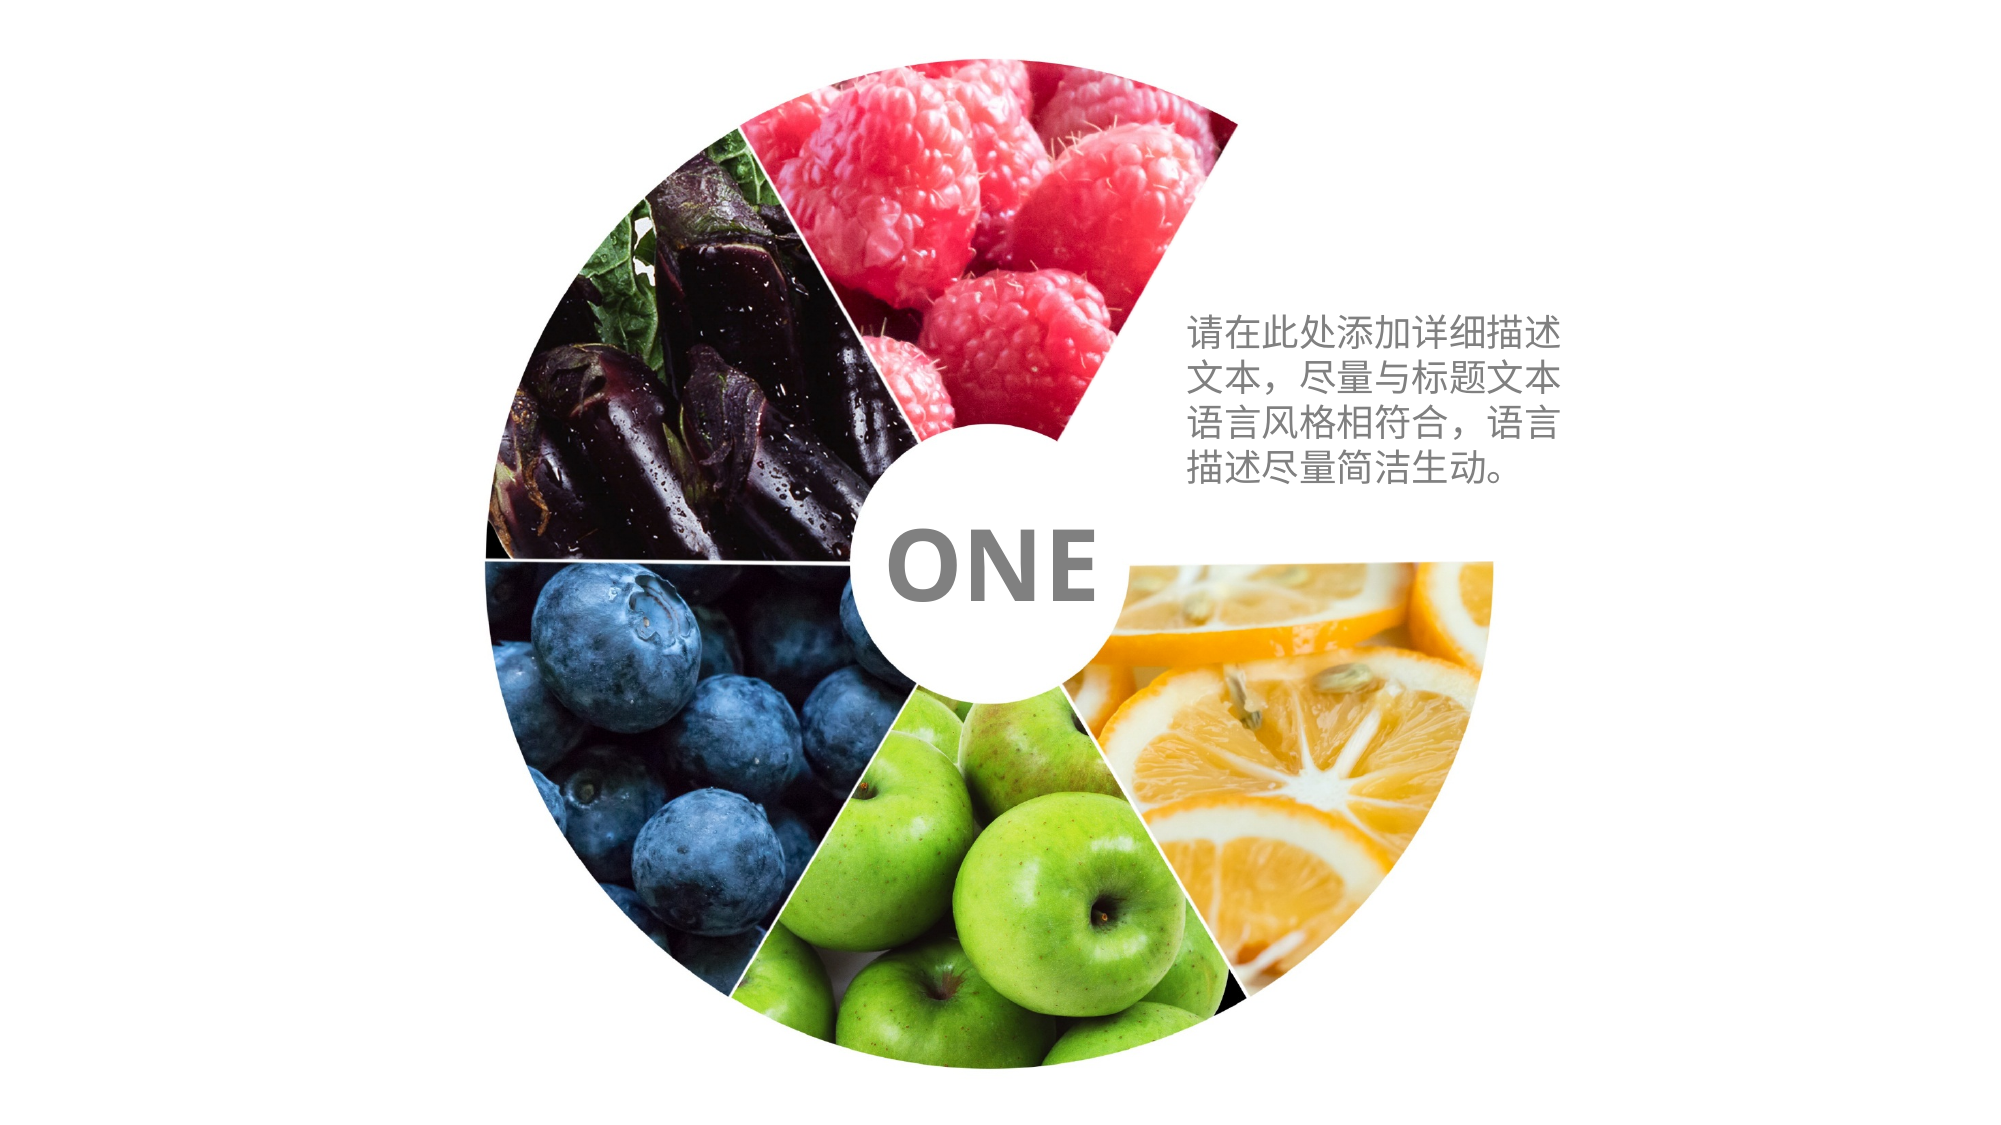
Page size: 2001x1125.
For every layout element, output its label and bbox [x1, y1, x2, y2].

text_box [348, 0, 1652, 1125]
